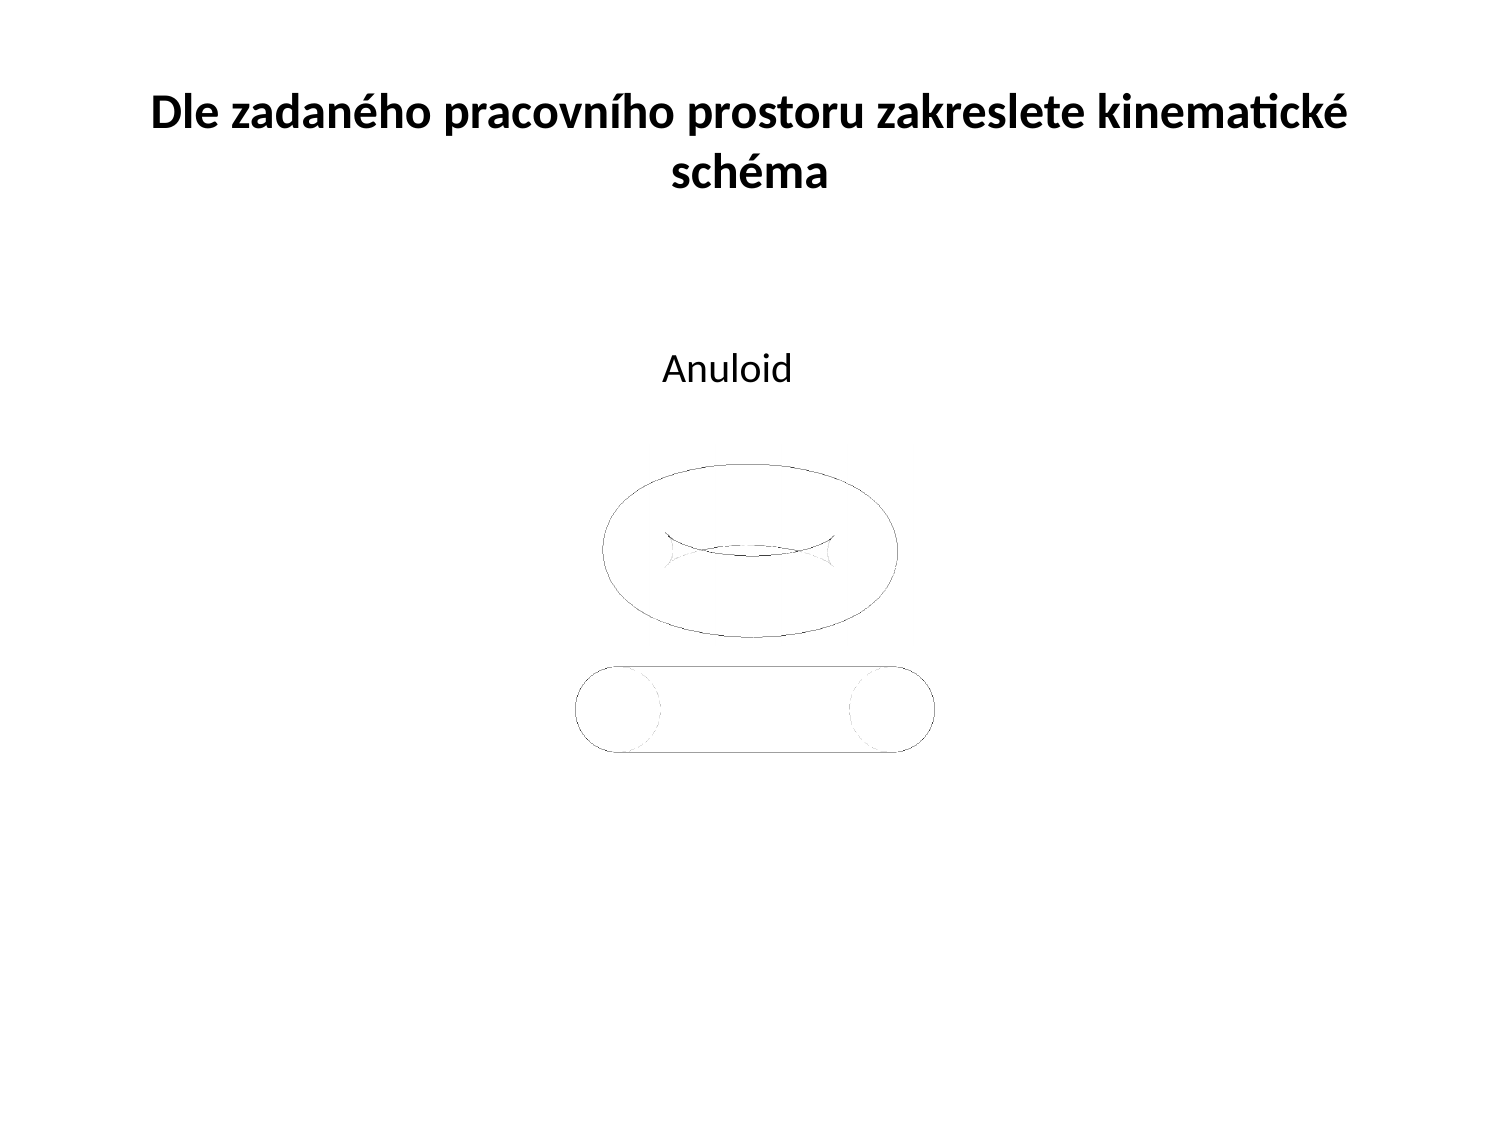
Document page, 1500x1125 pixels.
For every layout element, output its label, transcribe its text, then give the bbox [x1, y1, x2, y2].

title Dle zadaného pracovního prostoru zakreslete kinematické schéma [75, 45, 1425, 233]
picture [565, 444, 944, 770]
text_box Anuloid [647, 333, 943, 399]
